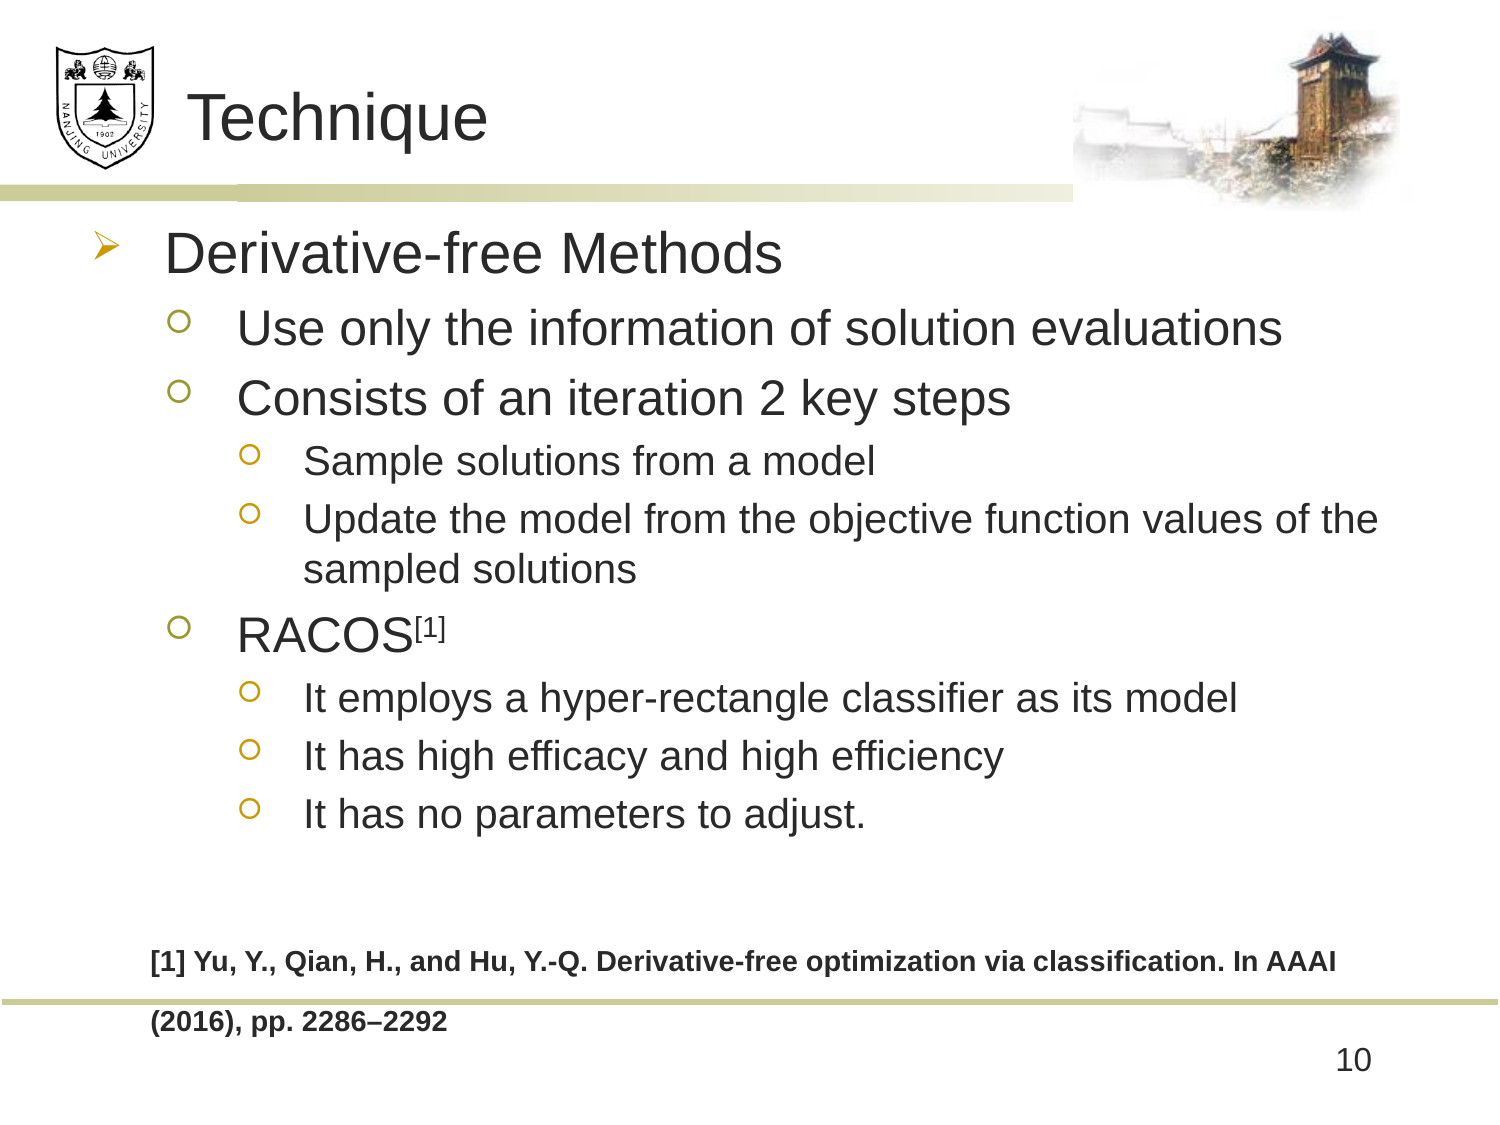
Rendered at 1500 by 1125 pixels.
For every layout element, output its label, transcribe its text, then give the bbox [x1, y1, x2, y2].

slide_number 10 [1234, 1064, 1388, 1106]
picture [50, 42, 160, 173]
text_box [1] Yu, Y., Qian, H., and Hu, Y.-Q. Derivative-free optimization via classification. In AAAI (2016), pp. 2286–2292 [135, 928, 1424, 1064]
title Technique [171, 66, 1093, 161]
list Derivative-free Methods Use only the information of solution evaluations Consists of an iteration 2 key steps Sample solutions from a model Update the model from the objective function values of the sampled solutions RACOS[1] It employs a hyper-rectangle classifier as its model It has high efficacy and high efficiency It has no parameters to adjust. [75, 208, 1500, 976]
picture [2, 999, 135, 1005]
picture [1424, 999, 1498, 1005]
picture [1073, 30, 1400, 208]
